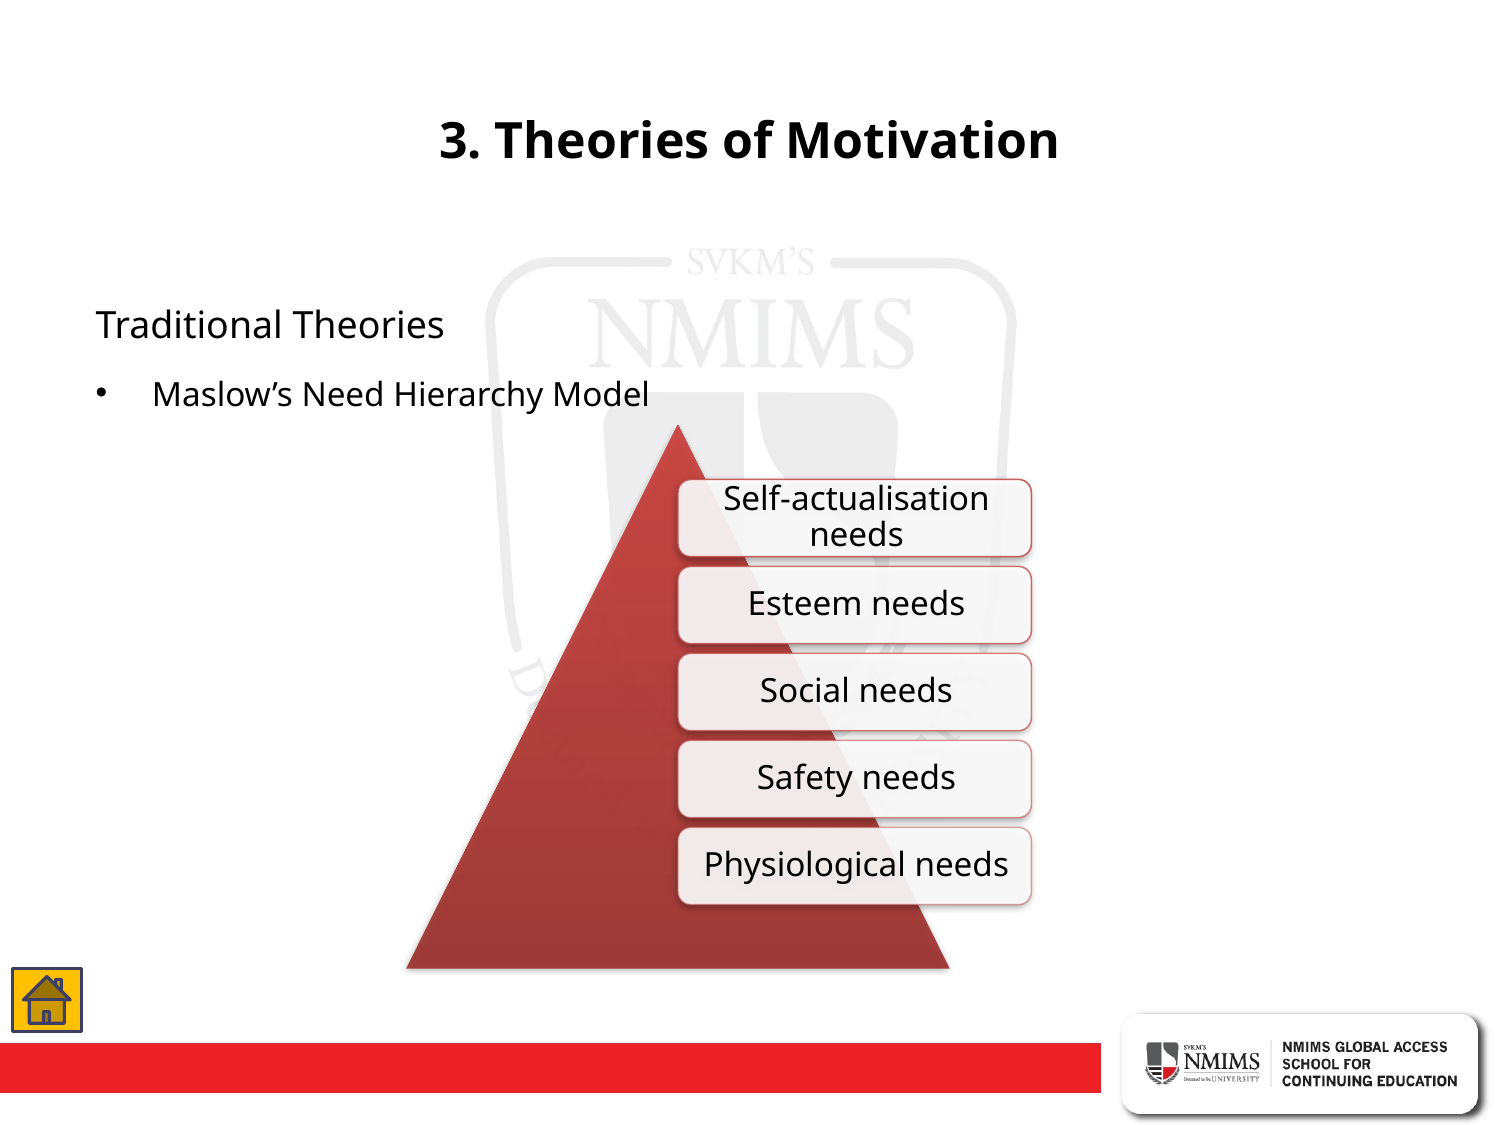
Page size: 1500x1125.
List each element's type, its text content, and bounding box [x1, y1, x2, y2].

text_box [187, 424, 1251, 969]
title 3. Theories of Motivation [75, 45, 1425, 233]
list Traditional Theories Maslow’s Need Hierarchy Model [80, 271, 1431, 1014]
text_box [12, 968, 82, 1032]
picture [0, 0, 1500, 1125]
